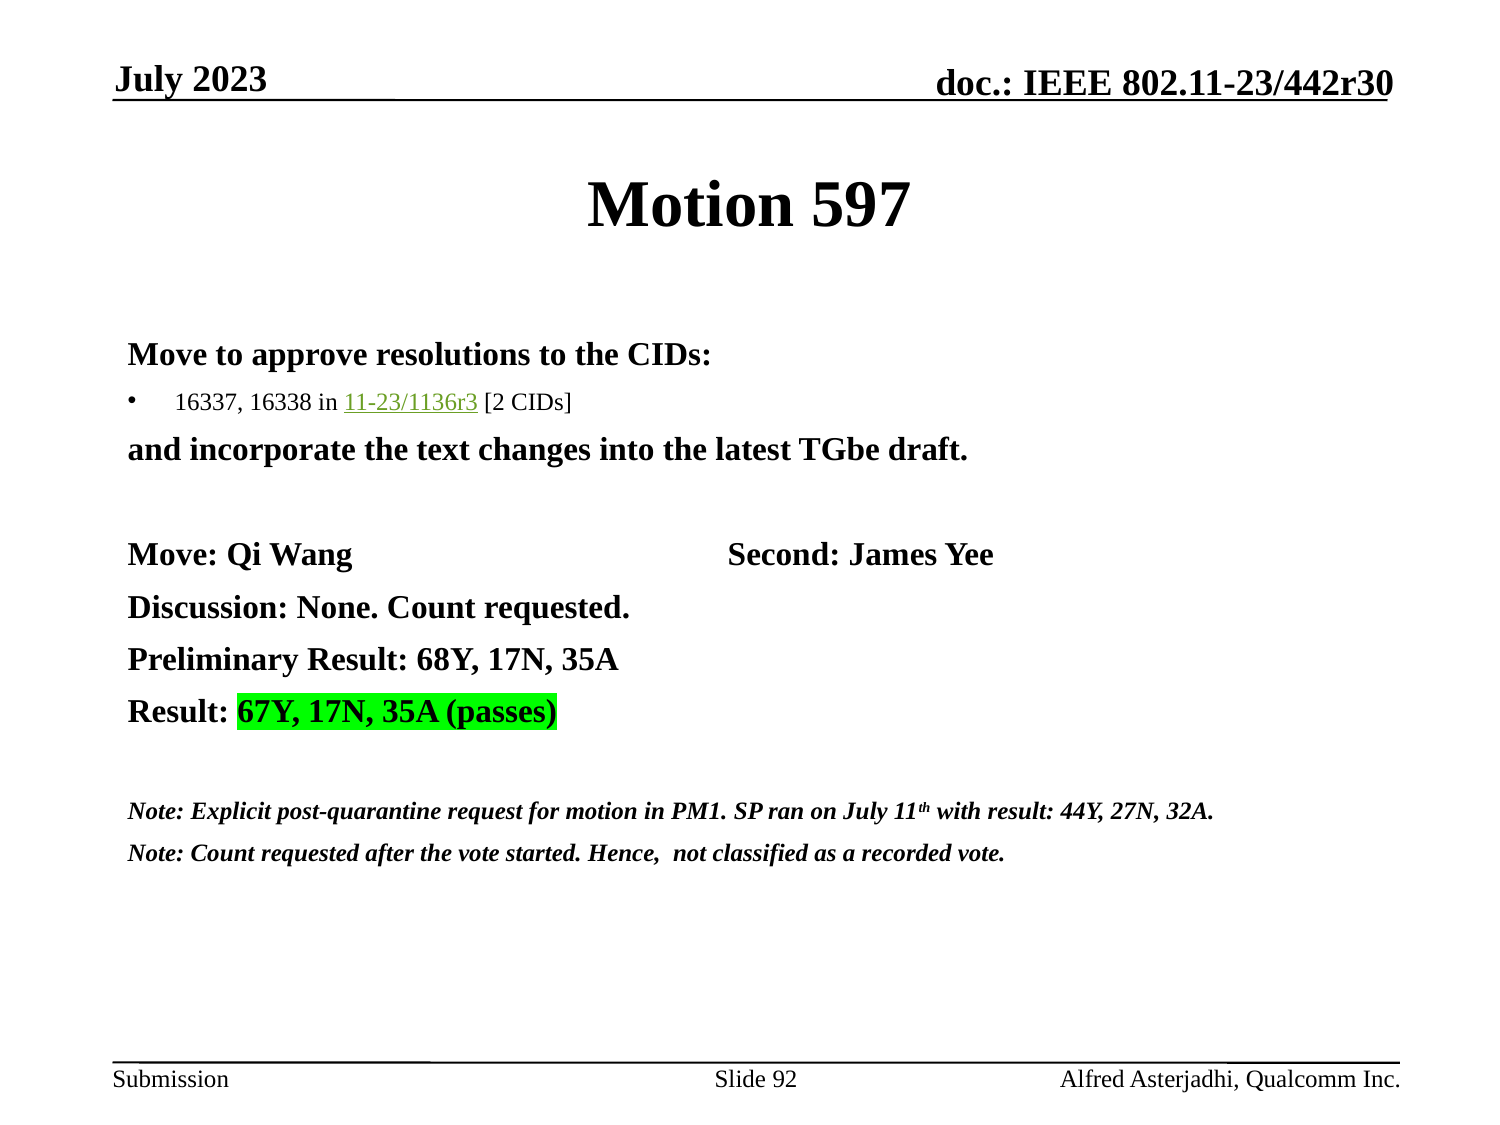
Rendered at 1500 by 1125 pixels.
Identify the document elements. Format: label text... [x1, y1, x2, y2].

footer Alfred Asterjadhi, Qualcomm Inc. [878, 1061, 1402, 1093]
slide_number Slide 92 [712, 1061, 800, 1123]
list Move to approve resolutions to the CIDs: 16337, 16338 in 11-23/1136r3 [2 CIDs] and incorporate the text changes into the latest TGbe draft. Move: Qi Wang Second: James Yee Discussion: None. Count requested. Preliminary Result: 68Y, 17N, 35A Result: 67Y, 17N, 35A (passes) Note: Explicit post-quarantine request for motion in PM1. SP ran on July 11th with result: 44Y, 27N, 32A. Note: Count requested after the vote started. Hence, not classified as a recorded vote. [112, 324, 1388, 1063]
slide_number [114, 54, 423, 100]
title Motion 597 [112, 112, 1388, 288]
